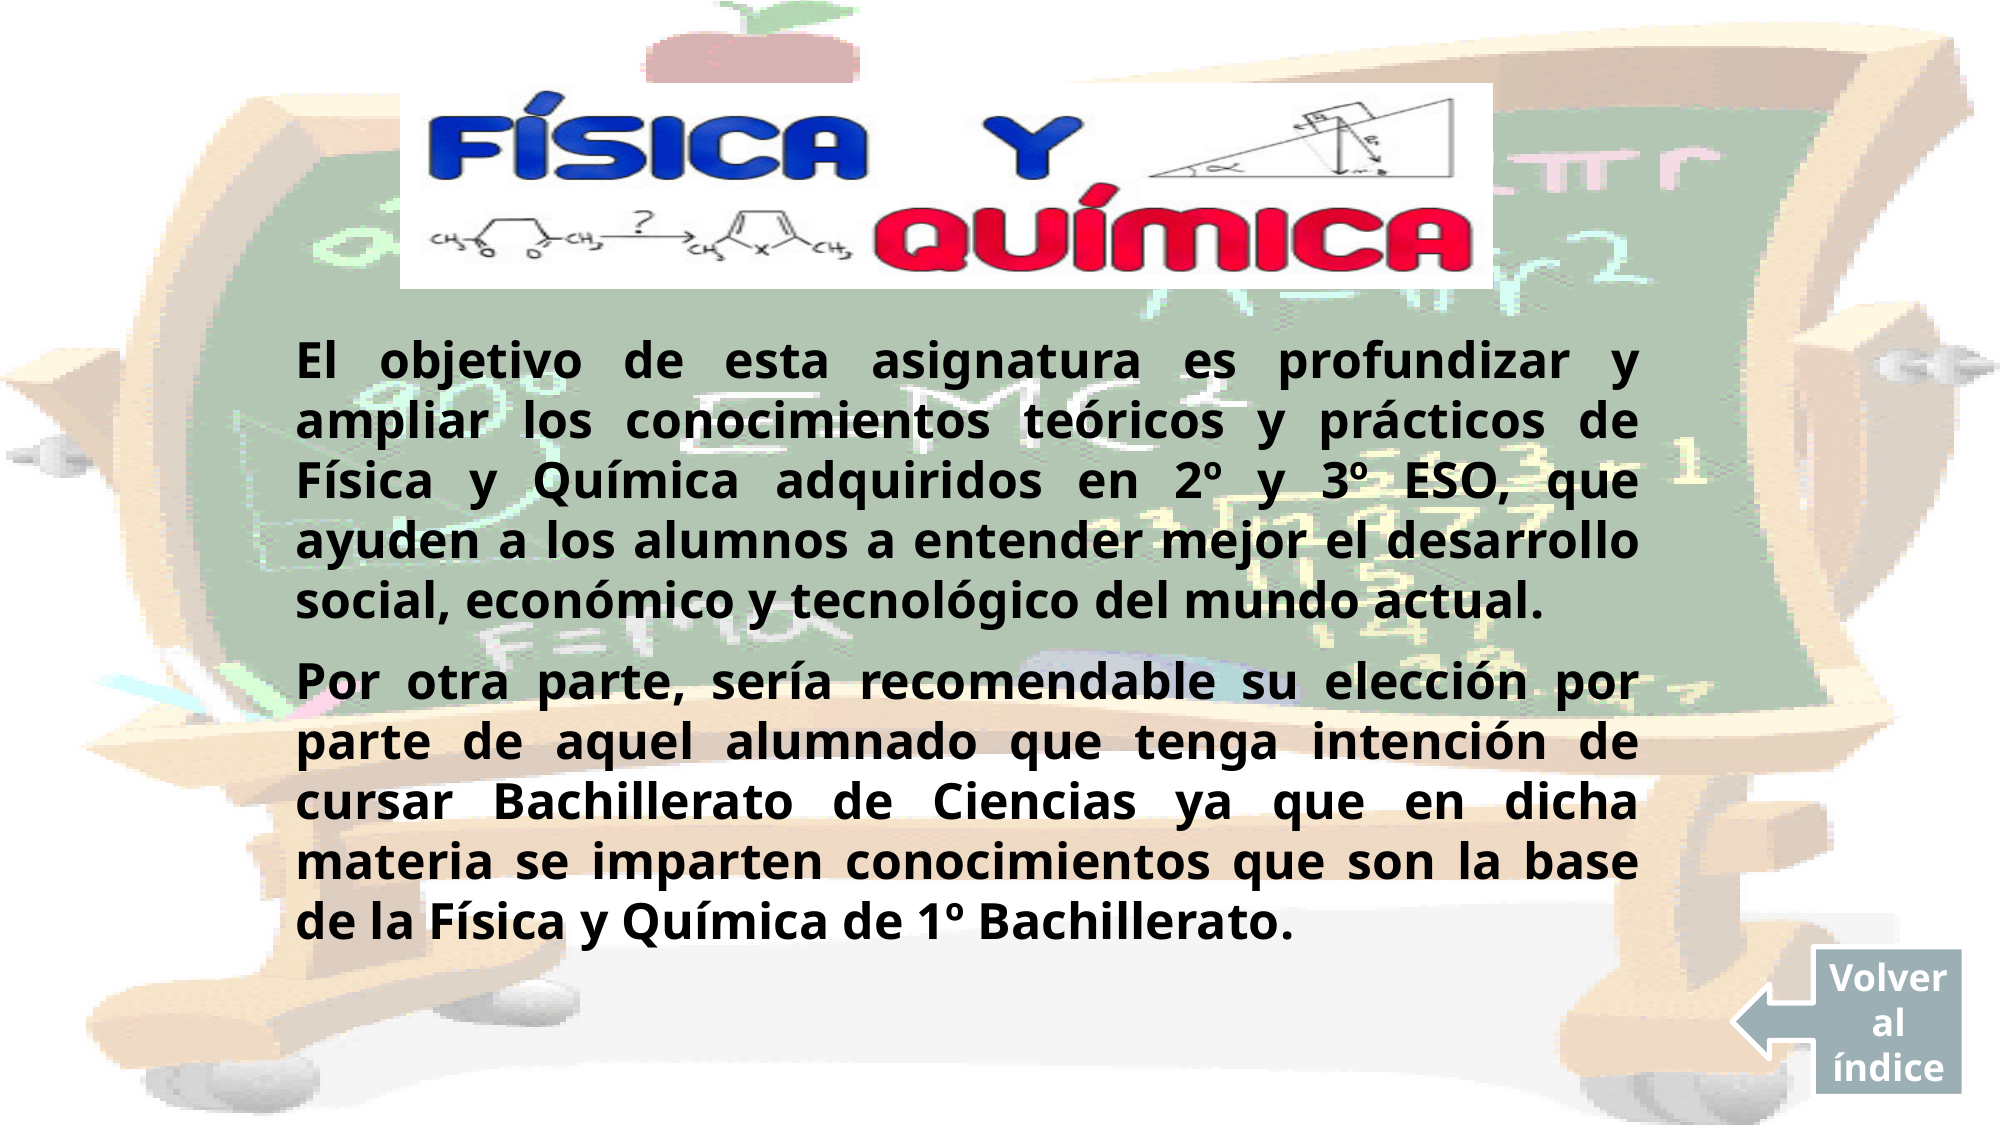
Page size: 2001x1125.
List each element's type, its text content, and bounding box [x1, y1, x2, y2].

picture [400, 83, 1493, 289]
text_box Volver al índice [1729, 944, 1967, 1100]
subtitle El objetivo de esta asignatura es profundizar y ampliar los conocimientos teóricos y prácticos de Física y Química adquiridos en 2º y 3º ESO, que ayuden a los alumnos a entender mejor el desarrollo social, económico y tecnológico del mundo actual. Por otra parte, sería recomendable su elección por parte de aquel alumnado que tenga intención de cursar Bachillerato de Ciencias ya que en dicha materia se imparten conocimientos que son la base de la Física y Química de 1º Bachillerato. [280, 321, 1656, 1002]
